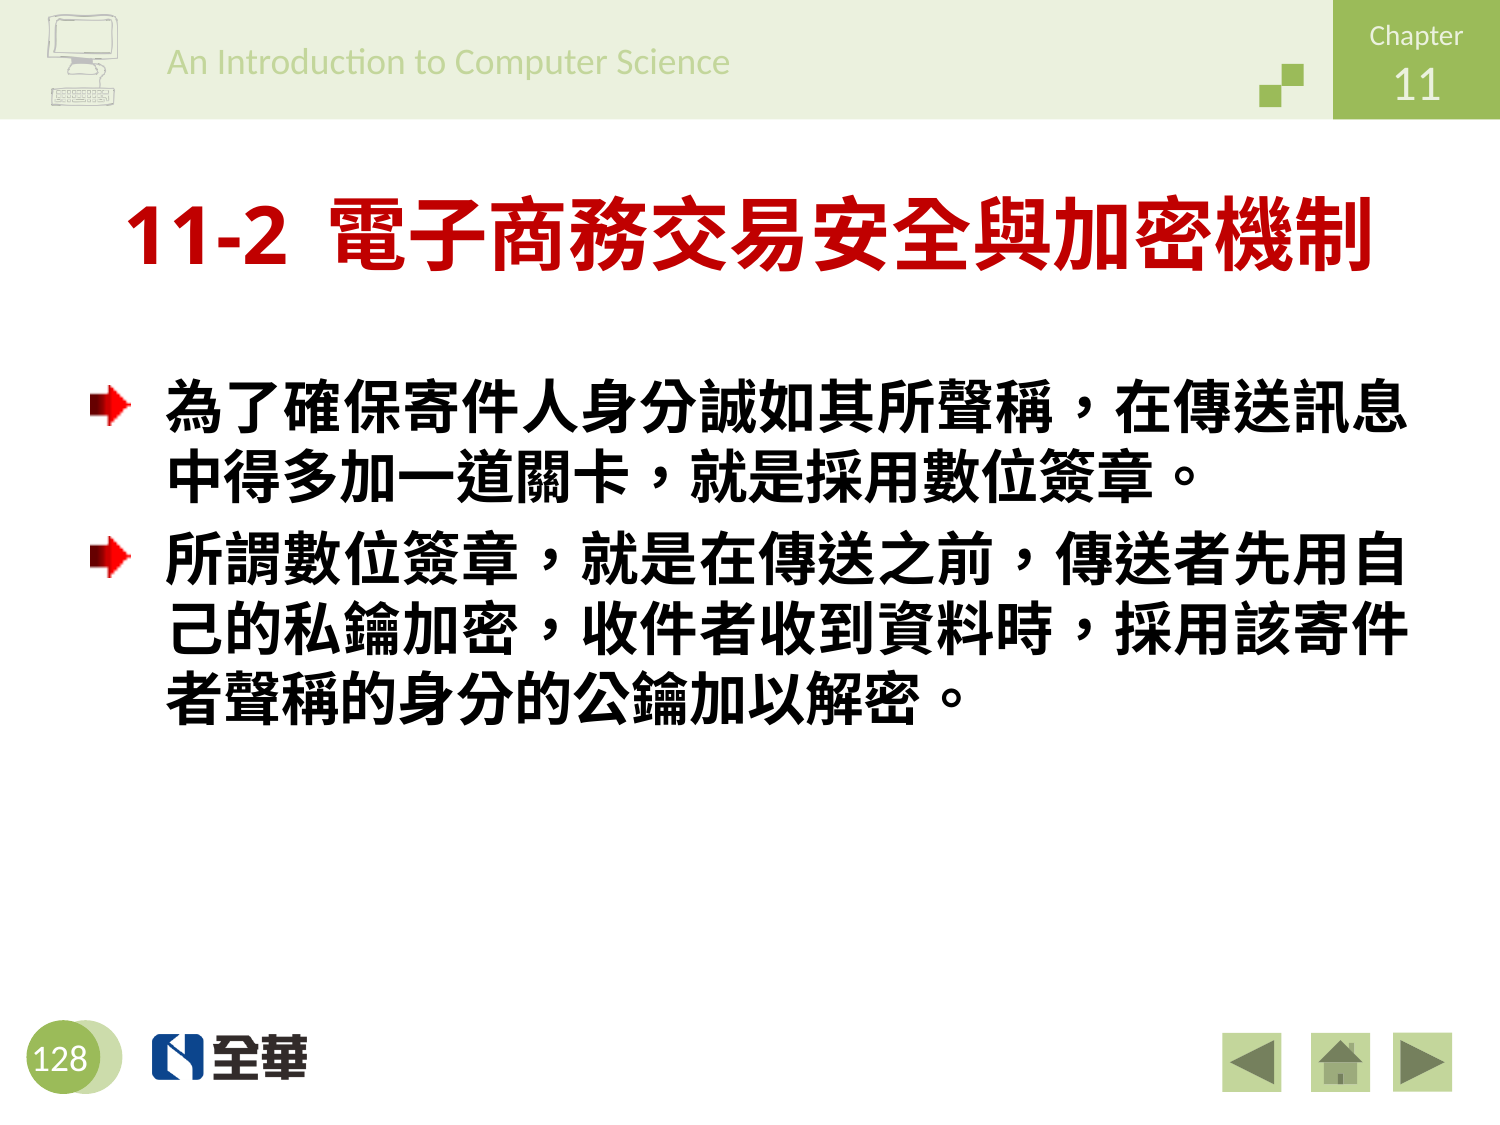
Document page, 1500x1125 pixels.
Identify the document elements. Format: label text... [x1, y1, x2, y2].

picture [152, 1034, 307, 1080]
list 為了確保寄件人身分誠如其所聲稱，在傳送訊息中得多加一道關卡，就是採用數位簽章。 所謂數位簽章，就是在傳送之前，傳送者先用自己的私鑰加密，收件者收到資料時，採用該寄件者聲稱的身分的公鑰加以解密。 [75, 363, 1425, 1005]
picture [47, 14, 118, 106]
picture [90, 536, 131, 578]
title 11-2 電子商務交易安全與加密機制 [75, 138, 1425, 327]
picture [90, 385, 131, 426]
